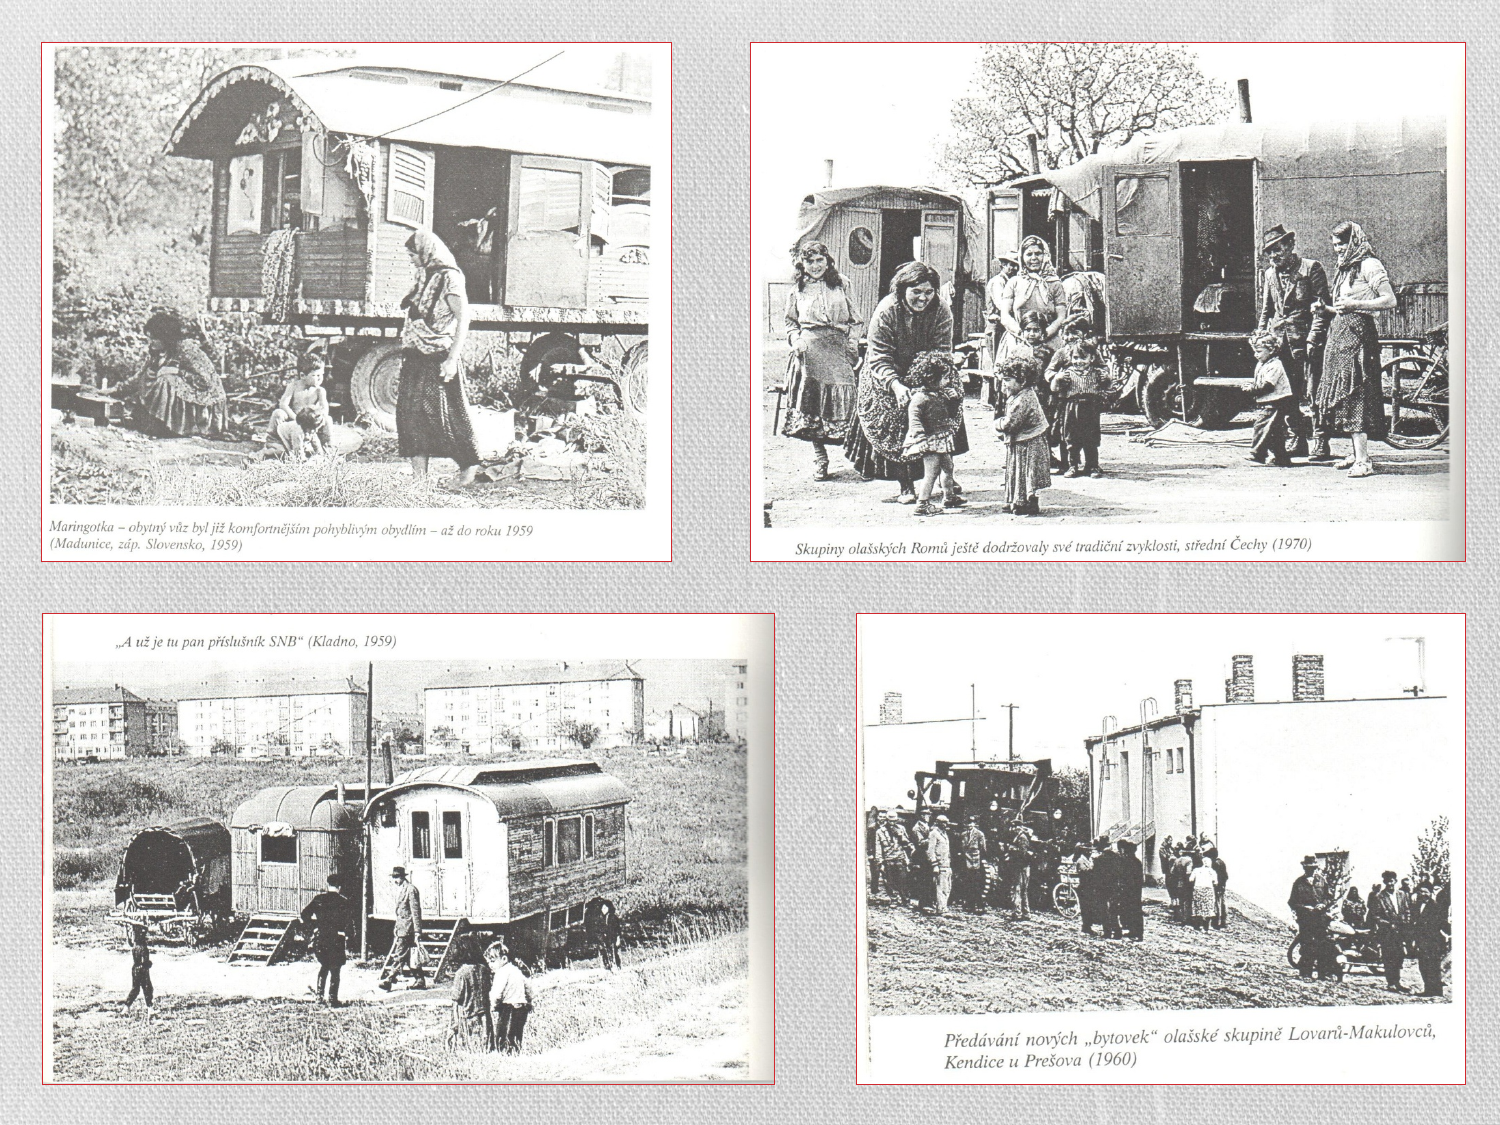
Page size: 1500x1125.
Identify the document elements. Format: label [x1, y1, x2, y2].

list [41, 42, 673, 562]
picture [749, 42, 1466, 562]
picture [41, 612, 775, 1086]
picture [856, 612, 1466, 1086]
